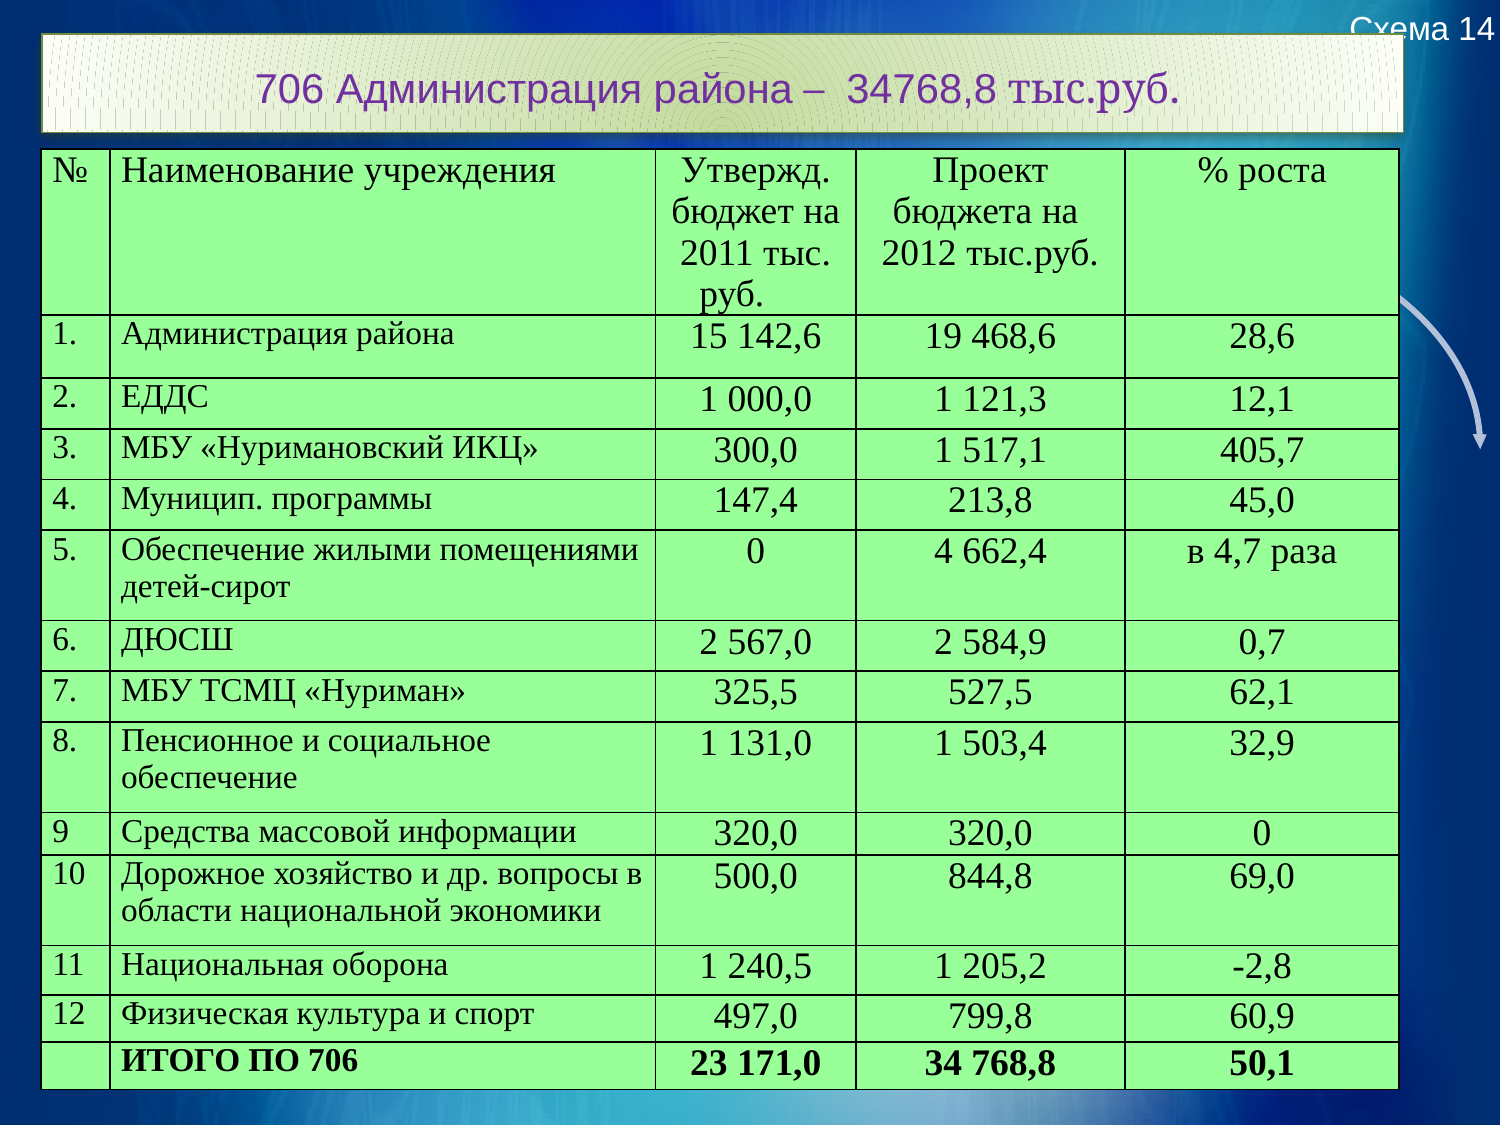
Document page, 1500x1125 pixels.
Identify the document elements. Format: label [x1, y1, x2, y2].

picture [0, 0, 1500, 1125]
picture [1423, 23, 1428, 39]
text_box [129, 207, 1488, 1048]
